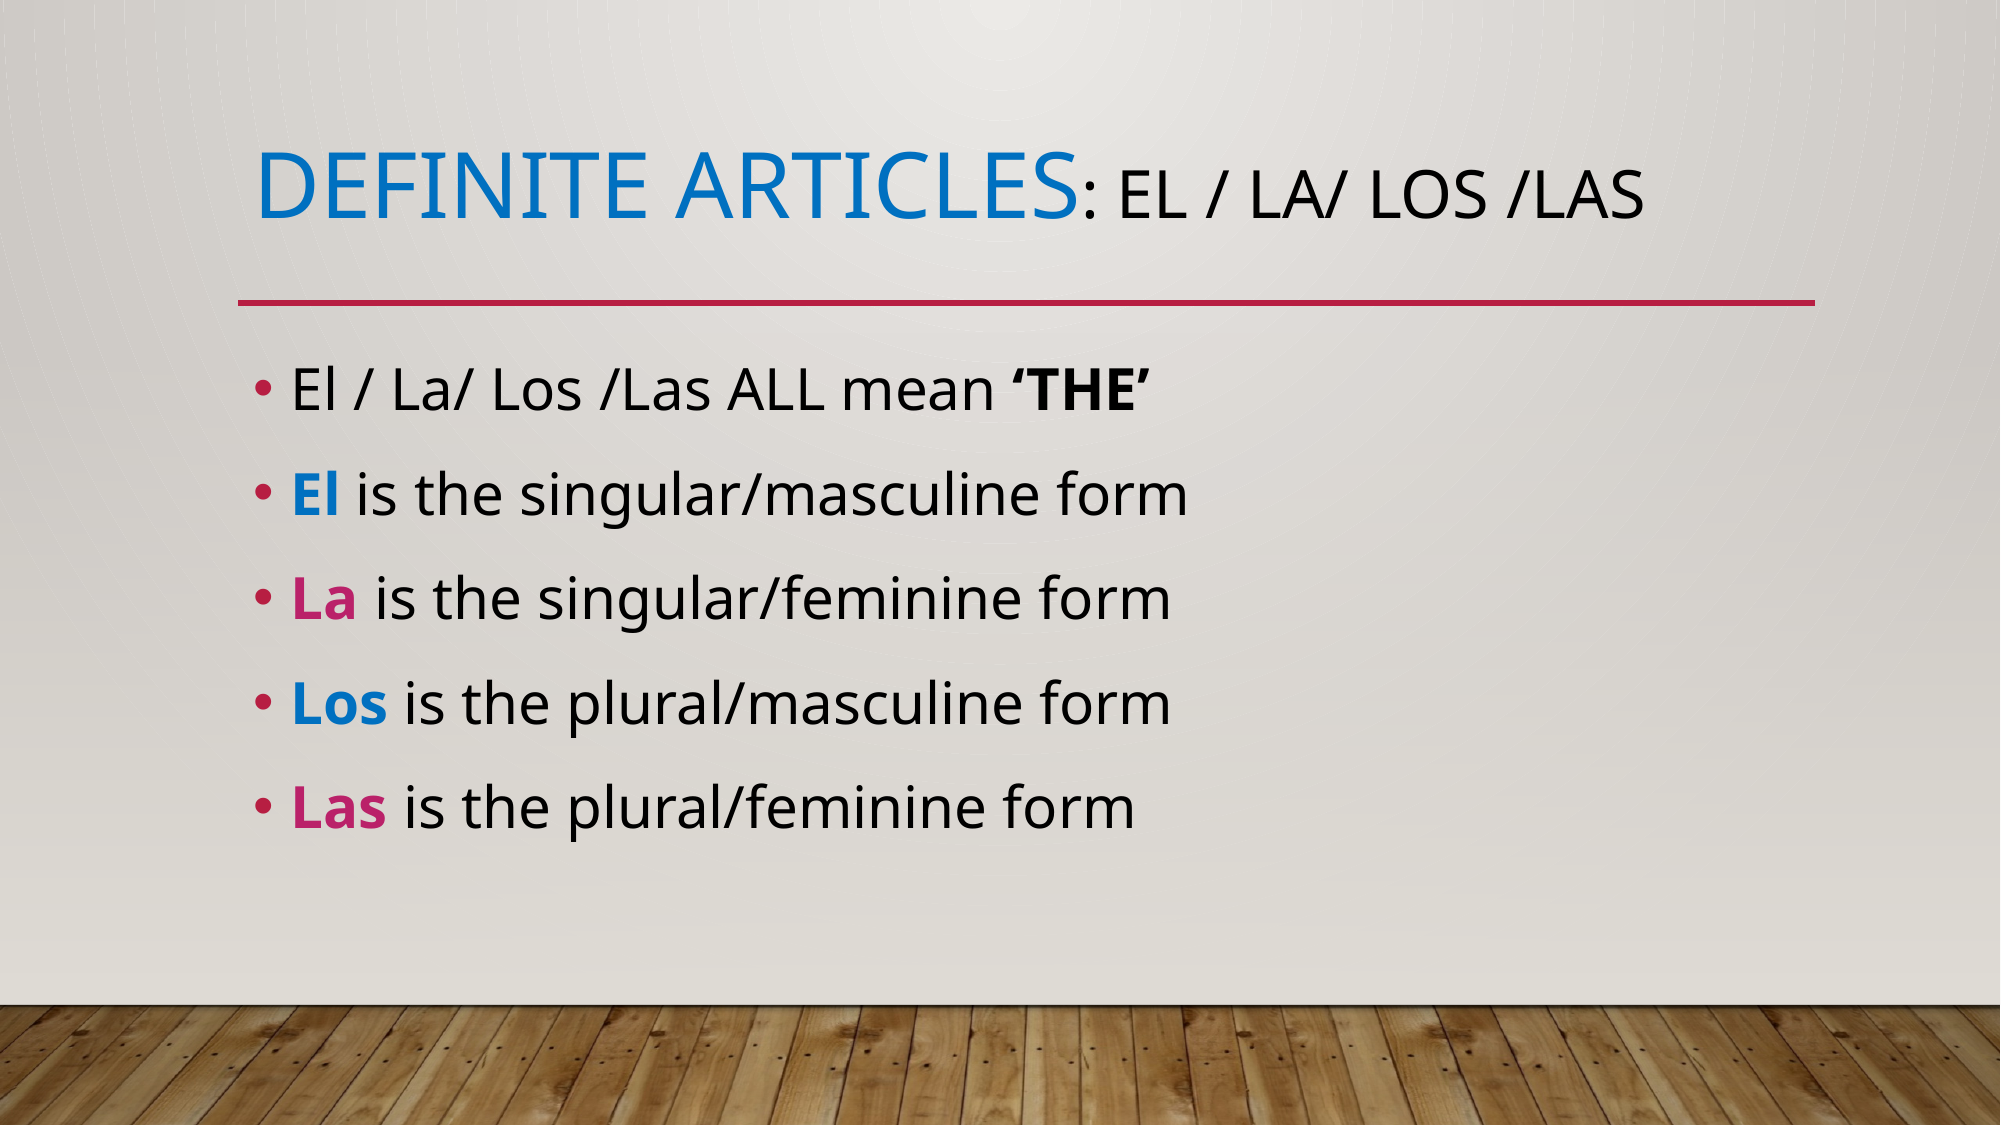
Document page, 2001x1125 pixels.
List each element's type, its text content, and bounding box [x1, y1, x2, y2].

list El / La/ Los /Las ALL mean ‘THE’ El is the singular/masculine form La is the singular/feminine form Los is the plural/masculine form Las is the plural/feminine form [238, 330, 1814, 897]
picture [0, 1005, 2000, 1125]
title Definite Articles: El / La/ Los /Las [238, 131, 1814, 305]
